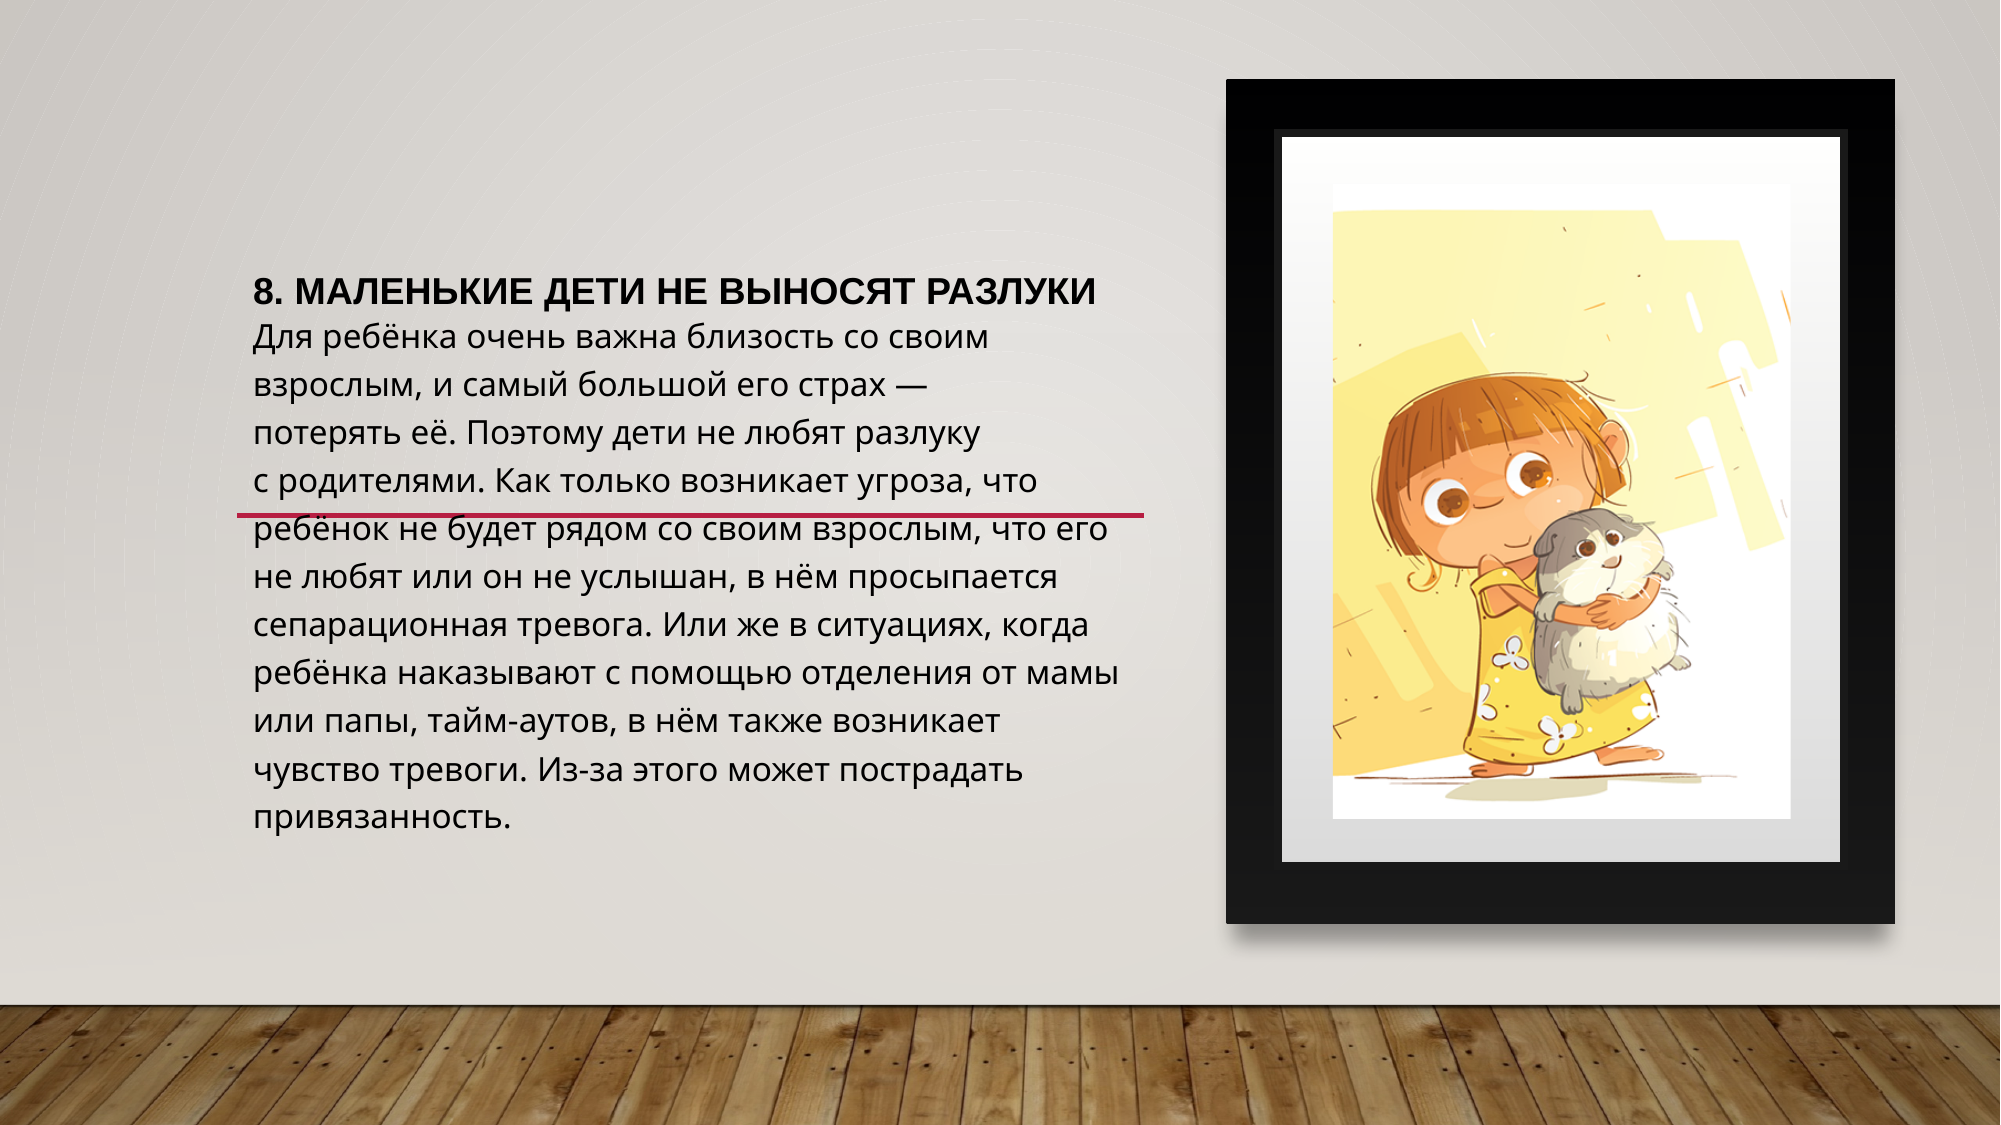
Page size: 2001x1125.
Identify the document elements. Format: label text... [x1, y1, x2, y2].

title 8. Маленькие дети не выносят разлуки [238, 185, 1146, 366]
list Для ребёнка очень важна близость со своим взрослым, и самый большой его страх — потерять её. Поэтому дети не любят разлуку с родителями. Как только возникает угроза, что ребёнок не будет рядом со своим взрослым, что его не любят или он не услышан, в нём просыпается сепарационная тревога. Или же в ситуациях, когда ребёнка наказывают с помощью отделения от мамы или папы, тайм-аутов, в нём также возникает чувство тревоги. Из-за этого может пострадать привязанность. [237, 299, 1145, 845]
picture [1332, 183, 1791, 819]
picture [0, 1005, 2000, 1125]
